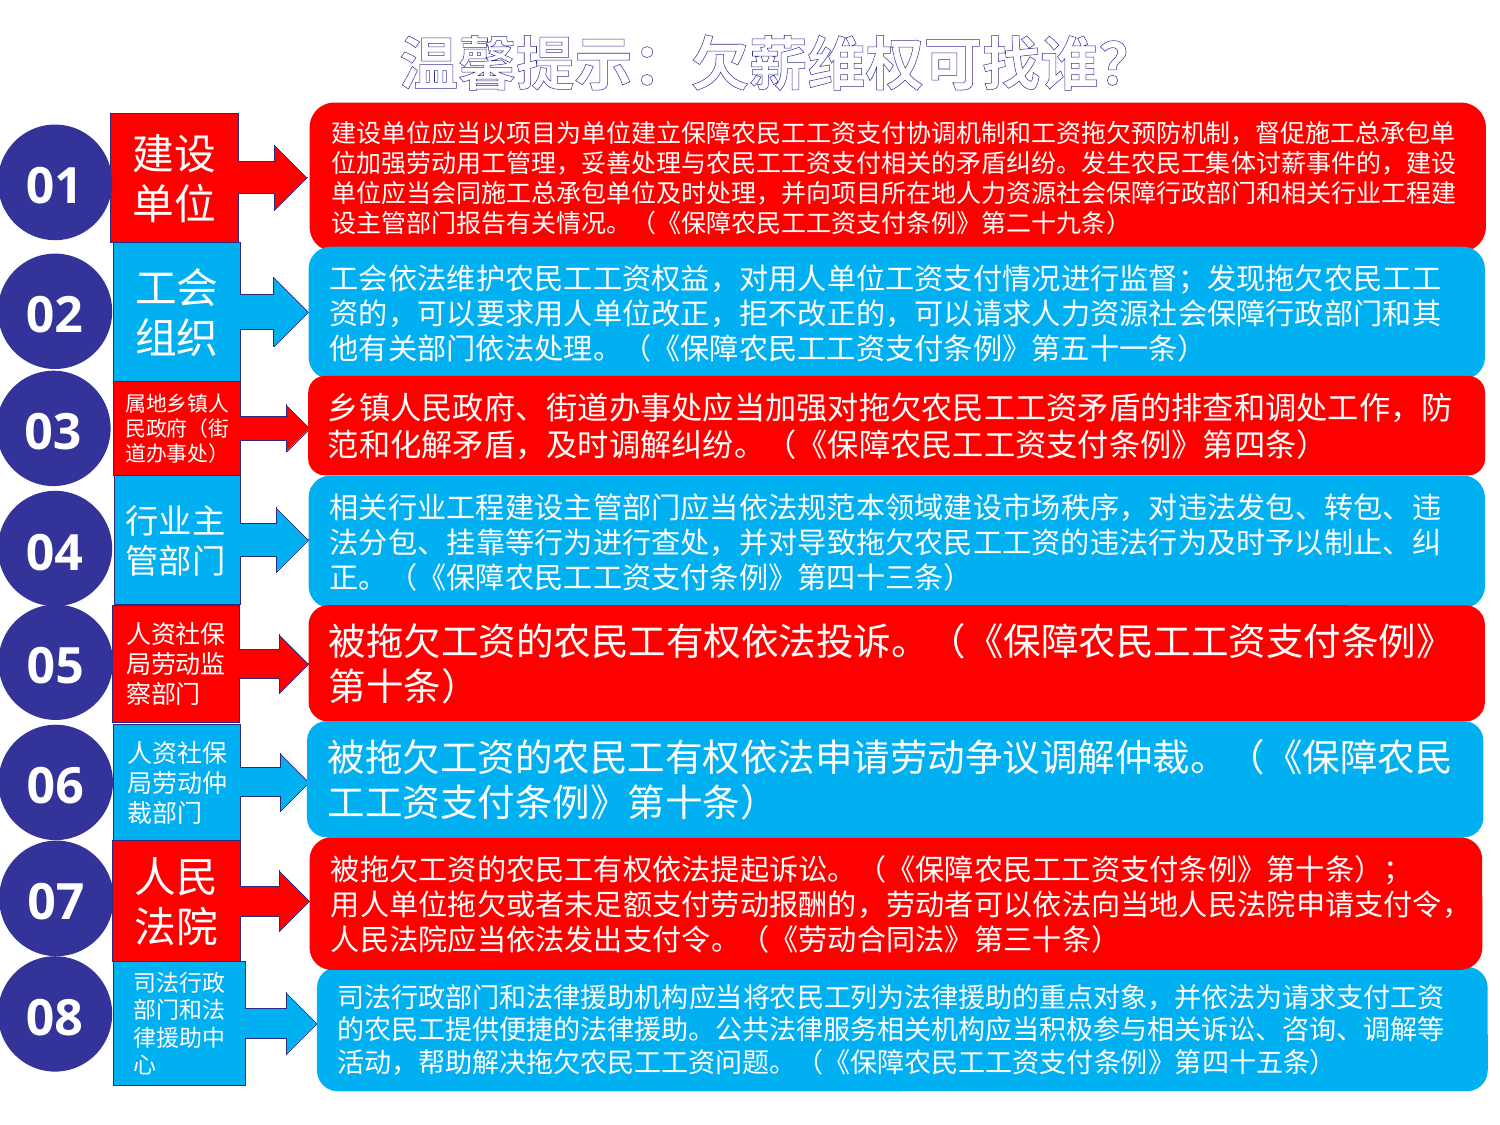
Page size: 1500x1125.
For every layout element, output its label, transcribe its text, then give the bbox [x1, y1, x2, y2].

text_box 人资社保局劳动监察部门 [112, 605, 308, 723]
text_box 乡镇人民政府、街道办事处应当加强对拖欠农民工工资矛盾的排查和调处工作，防范和化解矛盾，及时调解纠纷。（《保障农民工工资支付条例》第四条） [308, 375, 1486, 476]
text_box 被拖欠工资的农民工有权依法提起诉讼。（《保障农民工工资支付条例》第十条）； 用人单位拖欠或者未足额支付劳动报酬的，劳动者可以依法向当地人民法院申请支付令，人民法院应当依法发出支付令。（《劳动合同法》第三十条） [309, 837, 1483, 970]
text_box 相关行业工程建设主管部门应当依法规范本领域建设市场秩序，对违法发包、转包、违法分包、挂靠等行为进行查处，并对导致拖欠农民工工资的违法行为及时予以制止、纠正。（《保障农民工工资支付条例》第四十三条） [308, 475, 1485, 606]
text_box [0, 957, 113, 1072]
text_box 司法行政部门和法律援助中心 [113, 961, 316, 1086]
text_box 被拖欠工资的农民工有权依法申请劳动争议调解仲裁。（《保障农民工工资支付条例》第十条） [306, 721, 1484, 838]
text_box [0, 253, 113, 369]
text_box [0, 124, 113, 241]
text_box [0, 370, 111, 487]
text_box 属地乡镇人民政府（街道办事处） [113, 382, 308, 476]
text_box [0, 724, 113, 840]
text_box 人民法院 [113, 840, 309, 962]
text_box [0, 604, 113, 720]
text_box 行业主管部门 [114, 476, 308, 605]
text_box 温馨提示：欠薪维权可找谁？ [384, 19, 1172, 102]
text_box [0, 490, 113, 604]
text_box 人资社保局劳动仲裁部门 [113, 724, 306, 840]
text_box 建设单位应当以项目为单位建立保障农民工工资支付协调机制和工资拖欠预防机制，督促施工总承包单位加强劳动用工管理，妥善处理与农民工工资支付相关的矛盾纠纷。发生农民工集体讨薪事件的，建设单位应当会同施工总承包单位及时处理，并向项目所在地人力资源社会保障行政部门和相关行业工程建设主管部门报告有关情况。（《保障农民工工资支付条例》第二十九条） [309, 102, 1486, 249]
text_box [0, 840, 114, 957]
text_box 司法行政部门和法律援助机构应当将农民工列为法律援助的重点对象，并依法为请求支付工资的农民工提供便捷的法律援助。公共法律服务相关机构应当积极参与相关诉讼、咨询、调解等活动，帮助解决拖欠农民工工资问题。（《保障农民工工资支付条例》第四十五条） [316, 967, 1488, 1092]
text_box 被拖欠工资的农民工有权依法投诉。（《保障农民工工资支付条例》第十条） [308, 605, 1485, 721]
text_box 工会组织 [113, 242, 308, 382]
text_box 建设单位 [110, 113, 308, 243]
text_box 工会依法维护农民工工资权益，对用人单位工资支付情况进行监督；发现拖欠农民工工资的，可以要求用人单位改正，拒不改正的，可以请求人力资源社会保障行政部门和其他有关部门依法处理。（《保障农民工工资支付条例》第五十一条） [308, 246, 1485, 377]
